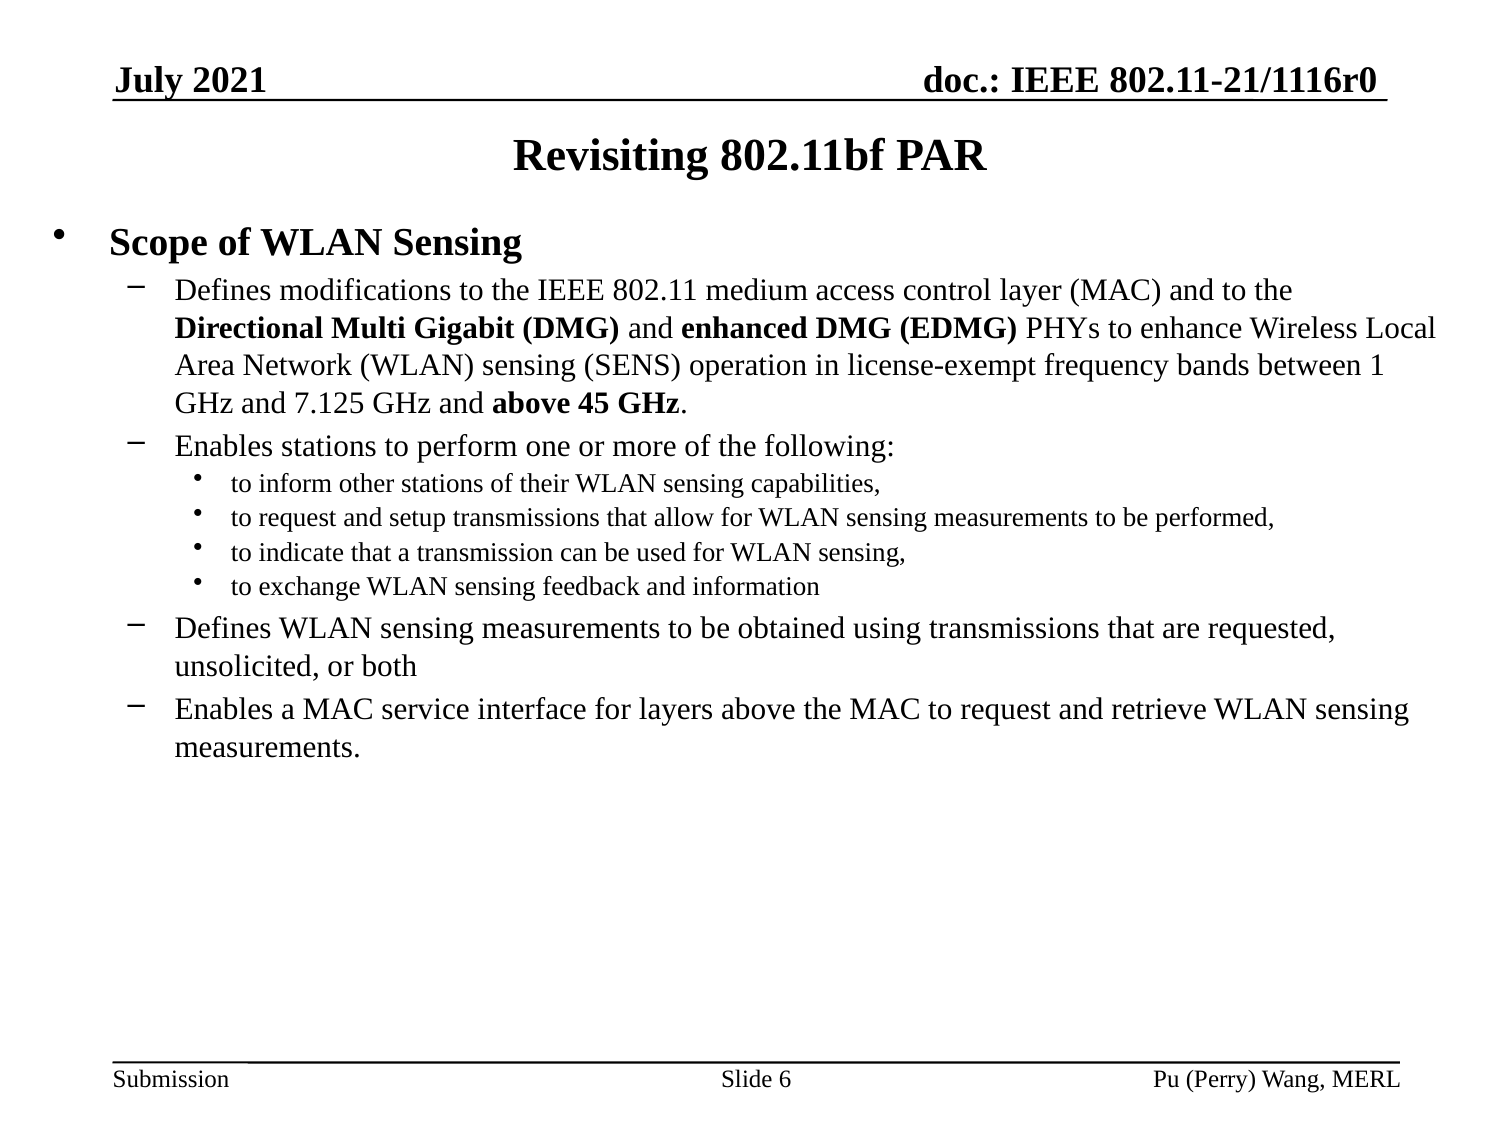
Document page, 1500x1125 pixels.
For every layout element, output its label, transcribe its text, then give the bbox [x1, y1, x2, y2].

slide_number Slide 6 [712, 1061, 800, 1093]
title Revisiting 802.11bf PAR [231, 64, 1269, 240]
list Scope of WLAN Sensing Defines modifications to the IEEE 802.11 medium access control layer (MAC) and to the Directional Multi Gigabit (DMG) and enhanced DMG (EDMG) PHYs to enhance Wireless Local Area Network (WLAN) sensing (SENS) operation in license-exempt frequency bands between 1 GHz and 7.125 GHz and above 45 GHz. Enables stations to perform one or more of the following: to inform other stations of their WLAN sensing capabilities, to request and setup transmissions that allow for WLAN sensing measurements to be performed, to indicate that a transmission can be used for WLAN sensing, to exchange WLAN sensing feedback and information Defines WLAN sensing measurements to be obtained using transmissions that are requested, unsolicited, or both Enables a MAC service interface for layers above the MAC to request and retrieve WLAN sensing measurements. [37, 208, 1463, 917]
footer Pu (Perry) Wang, MERL [1149, 1061, 1402, 1093]
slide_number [114, 54, 270, 101]
